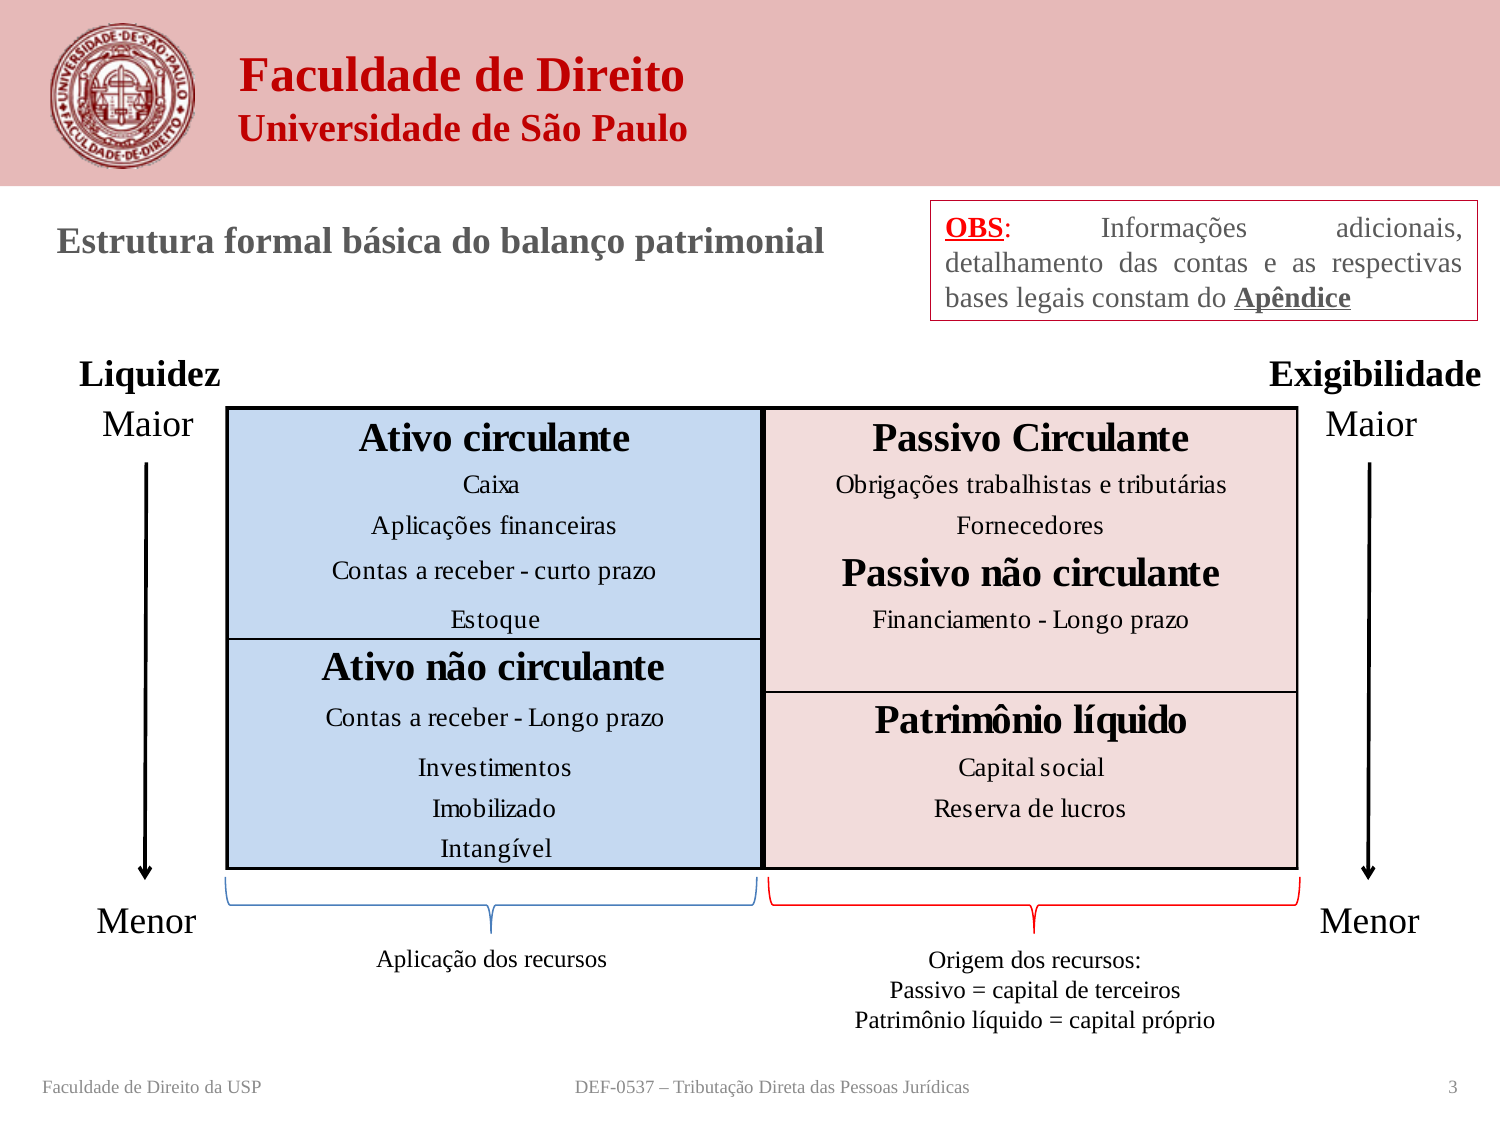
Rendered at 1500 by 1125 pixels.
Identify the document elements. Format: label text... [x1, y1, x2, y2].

picture [49, 23, 195, 169]
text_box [225, 406, 1301, 872]
text_box Liquidez [64, 341, 252, 402]
text_box [767, 879, 1301, 935]
text_box Exigibilidade [1241, 341, 1500, 402]
text_box OBS: Informações adicionais, detalhamento das contas e as respectivas bases legais constam do Apêndice [930, 200, 1478, 321]
text_box [224, 878, 758, 934]
text_box Menor [1264, 888, 1475, 949]
text_box Origem dos recursos: Passivo = capital de terceiros Patrimônio líquido = capital próprio [820, 935, 1250, 1041]
text_box Aplicação dos recursos [292, 934, 691, 980]
text_box Faculdade de Direito da USP [27, 1055, 365, 1116]
text_box Maior [42, 391, 254, 452]
text_box Estrutura formal básica do balanço patrimonial [41, 199, 1472, 269]
text_box Maior [1265, 402, 1477, 452]
text_box 3 [1135, 1055, 1473, 1116]
text_box DEF-0537 – Tributação Direta das Pessoas Jurídicas [471, 1055, 1073, 1116]
text_box Menor [40, 888, 252, 949]
